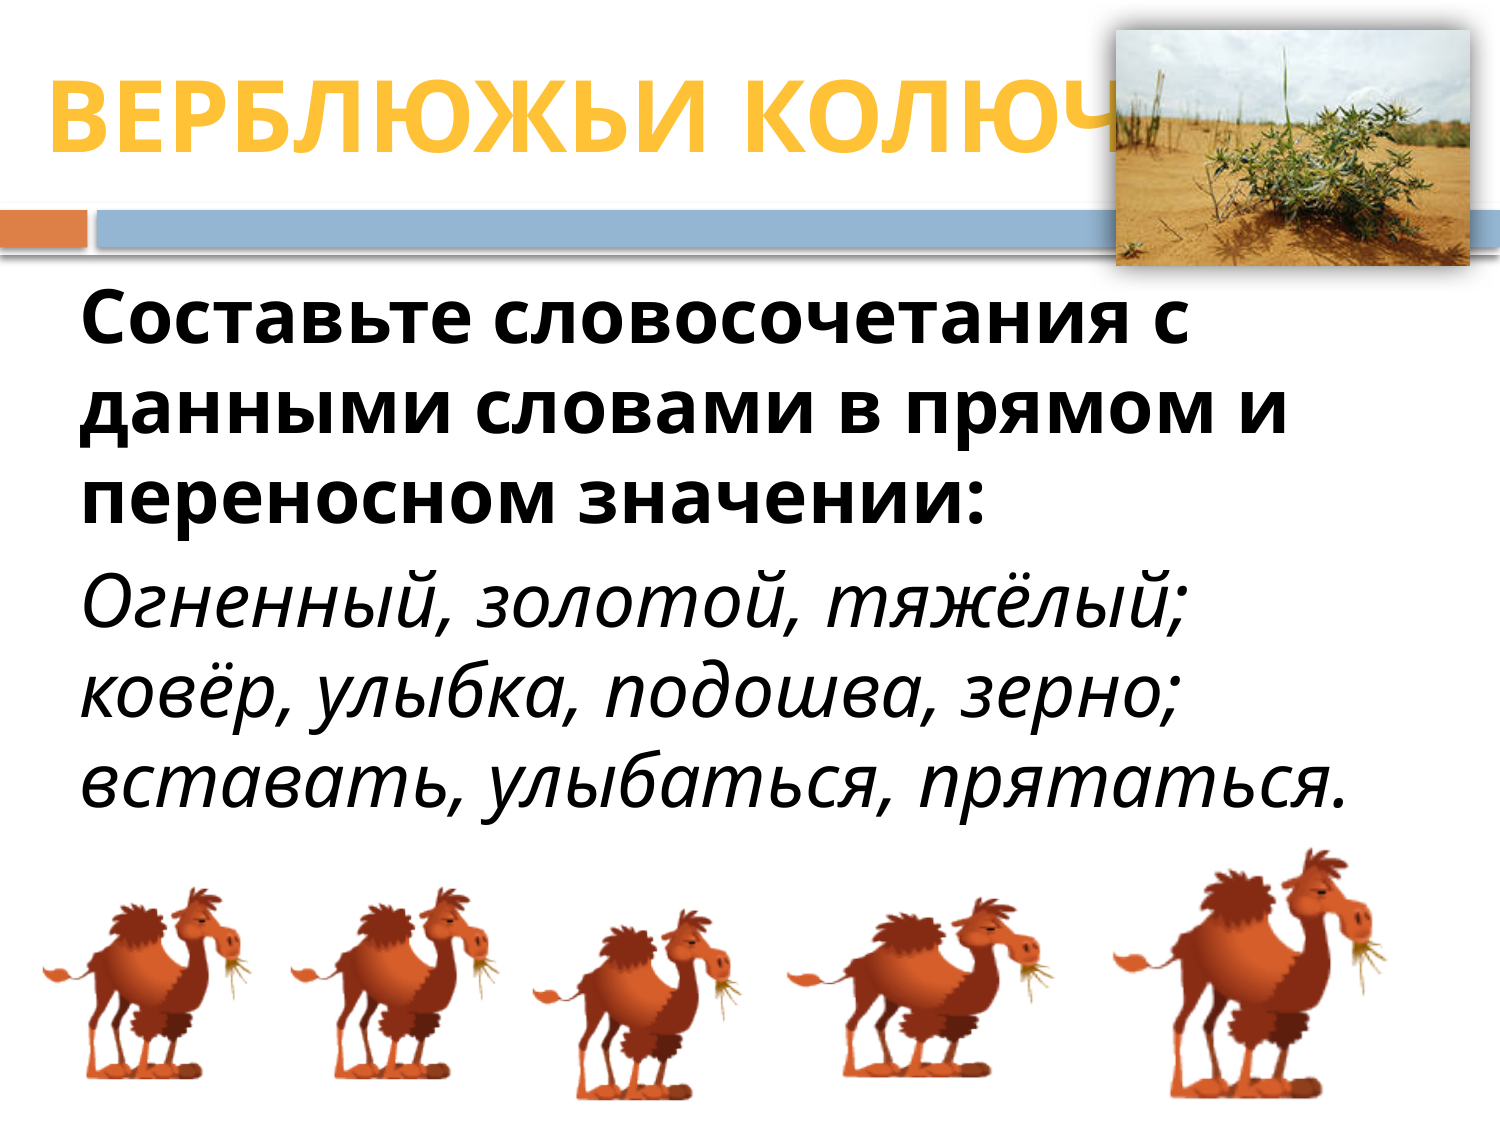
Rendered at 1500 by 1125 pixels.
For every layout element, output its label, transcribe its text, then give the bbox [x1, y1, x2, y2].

picture [288, 857, 515, 1084]
picture [785, 869, 1075, 1083]
picture [1110, 809, 1407, 1106]
picture [1115, 30, 1470, 266]
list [40, 857, 267, 1084]
list Составьте словосочетания с данными словами в прямом и переносном значении: Огненный, золотой, тяжёлый; ковёр, улыбка, подошва, зерно; вставать, улыбаться, прятаться. [64, 260, 1433, 971]
title Верблюжьи колючки [29, 30, 1096, 194]
picture [530, 879, 757, 1105]
